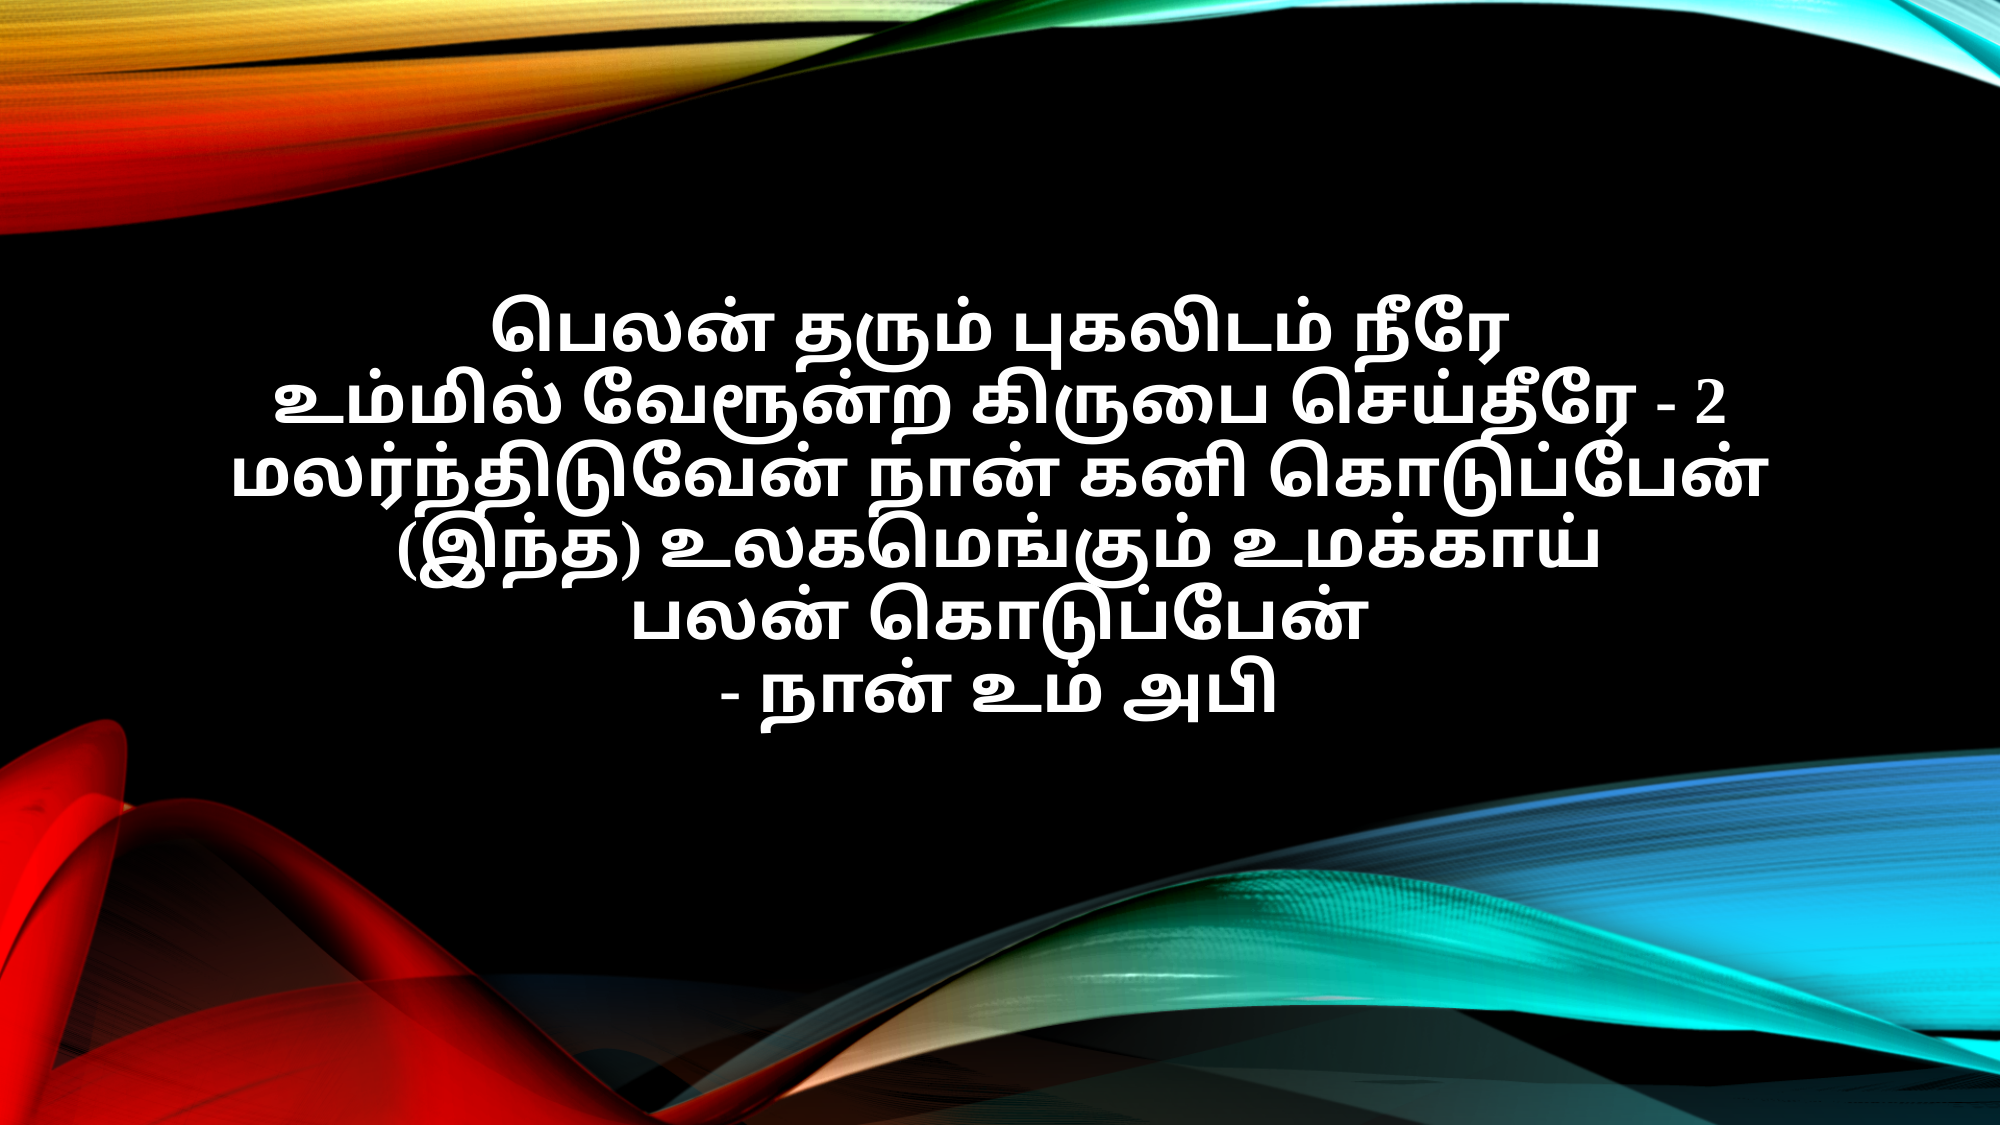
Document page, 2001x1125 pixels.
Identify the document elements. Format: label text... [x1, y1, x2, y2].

subtitle பெலன் தரும் புகலிடம் நீரே உம்மில் வேரூன்ற கிருபை செய்தீரே - 2 மலர்ந்திடுவேன் நான் கனி கொடுப்பேன் (இந்த) உலகமெங்கும் உமக்காய் பலன் கொடுப்பேன் - நான் உம் அபி [0, 0, 2000, 1125]
